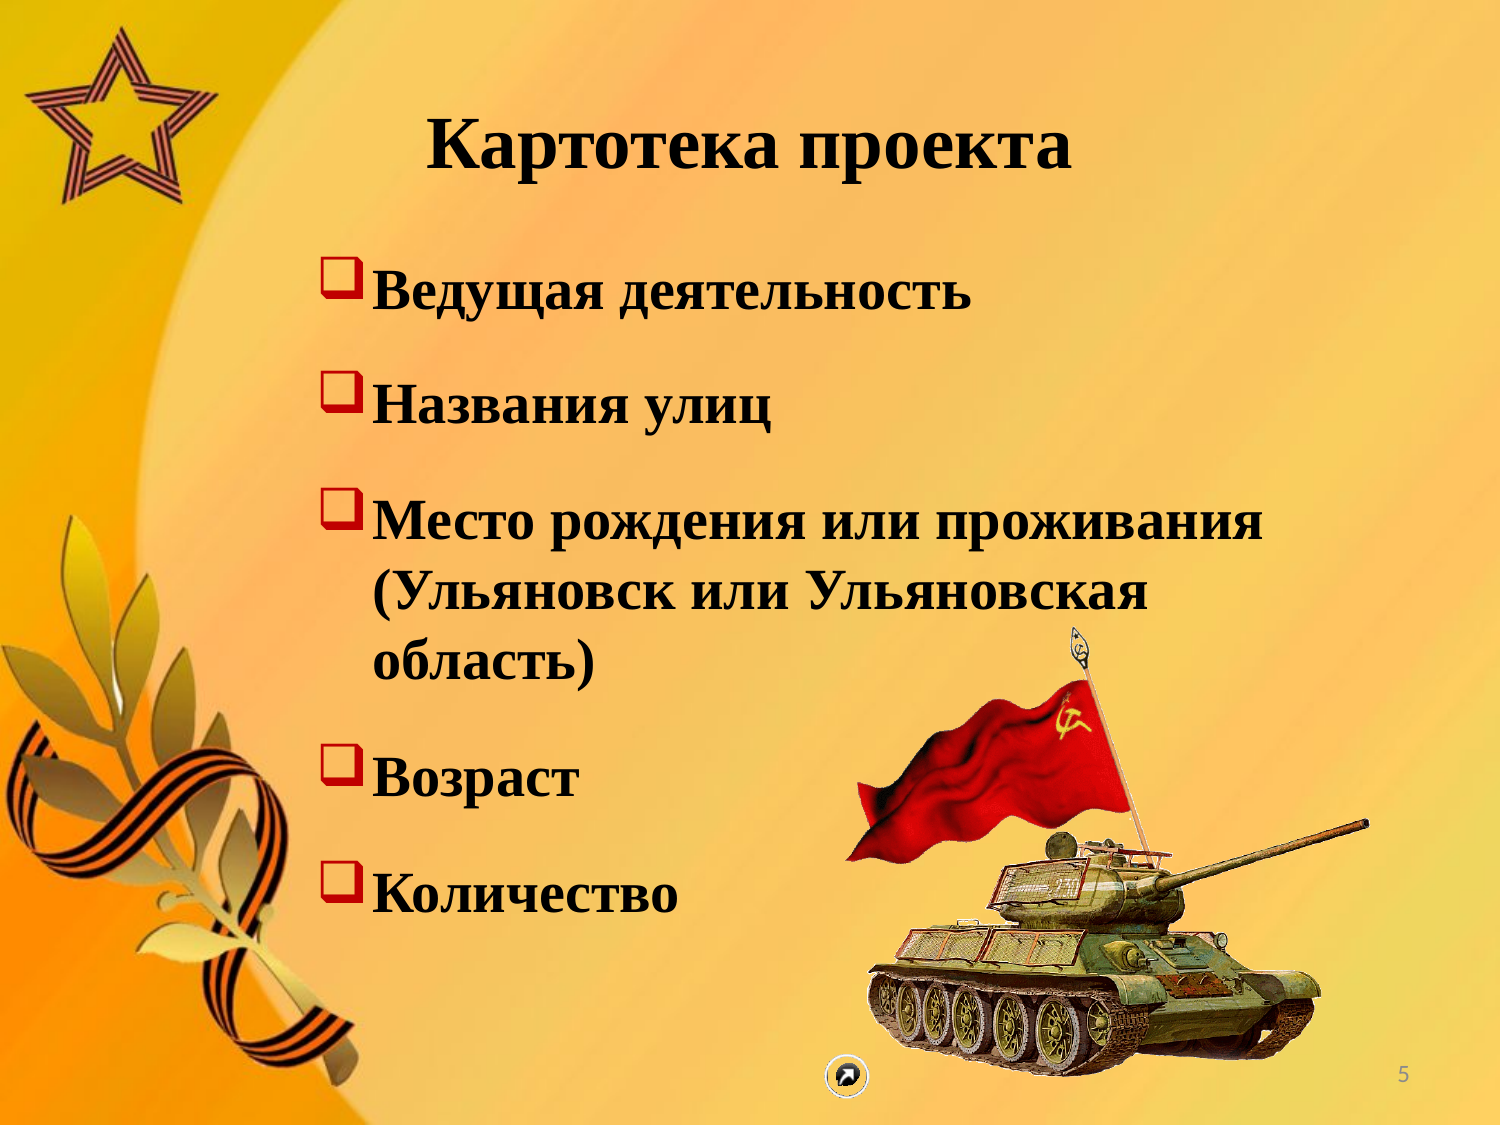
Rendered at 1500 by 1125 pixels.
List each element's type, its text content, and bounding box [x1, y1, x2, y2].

picture [0, 0, 1500, 1125]
slide_number 5 [1400, 1042, 1425, 1103]
list Ведущая деятельность Названия улиц Место рождения или проживания (Ульяновск или Ульяновская область) Возраст Количество [301, 243, 1365, 986]
title Картотека проекта [75, 45, 1425, 233]
